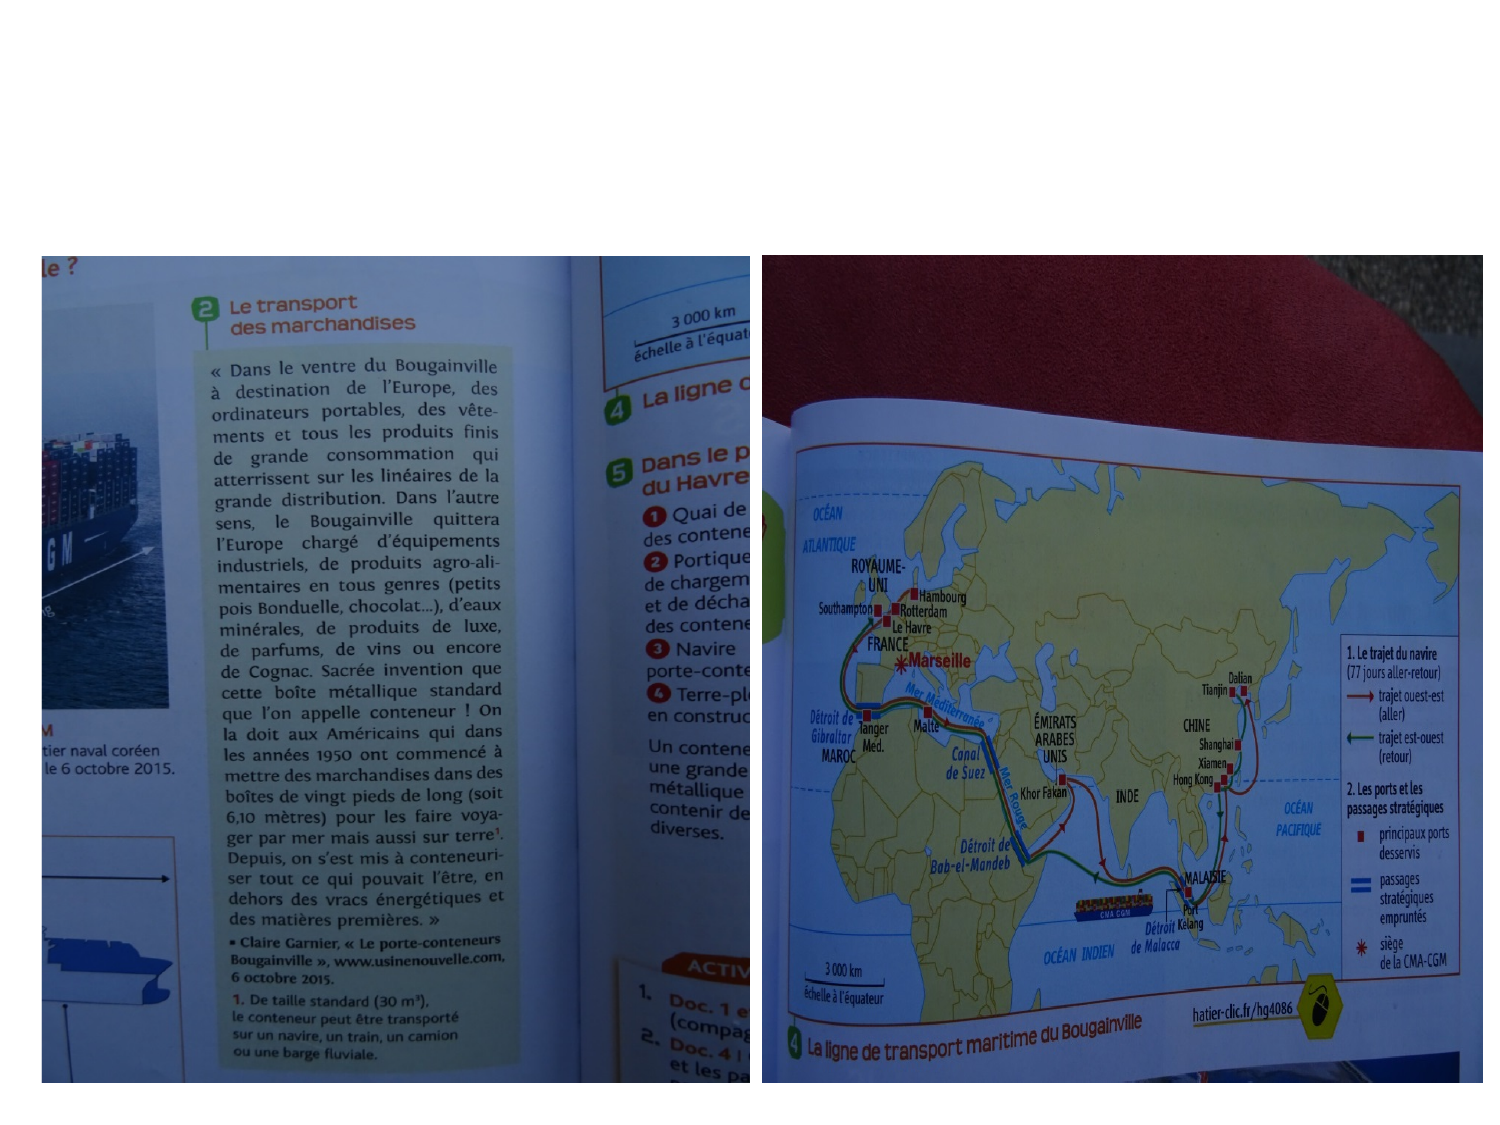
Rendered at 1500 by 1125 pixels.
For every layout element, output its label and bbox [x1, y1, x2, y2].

picture [42, 256, 750, 314]
list [0, 314, 757, 1024]
list [762, 255, 1483, 1083]
picture [42, 1024, 750, 1083]
